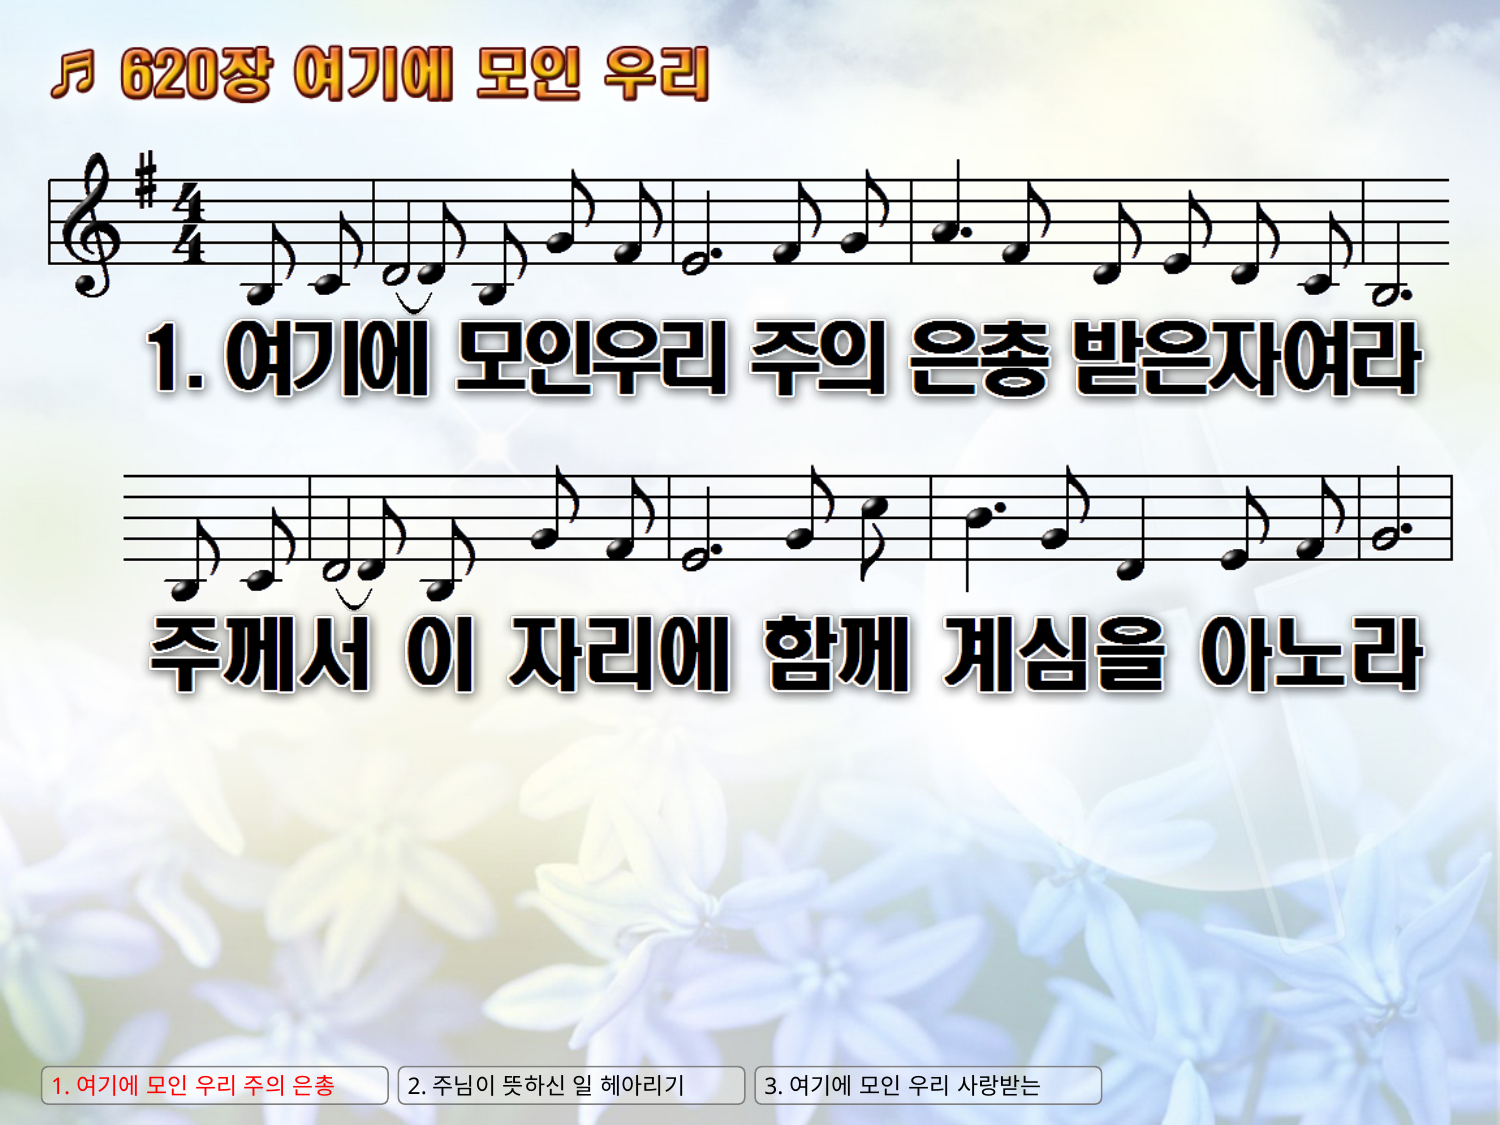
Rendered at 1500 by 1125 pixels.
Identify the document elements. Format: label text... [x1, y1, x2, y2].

picture [0, 0, 1500, 1125]
text_box 3.여기에 모인 우리 사랑받는 [755, 1066, 1102, 1105]
text_box 2.주님이 뜻하신 일 헤아리기 [398, 1066, 745, 1105]
text_box 1.여기에 모인 우리 주의 은총 [41, 1066, 389, 1105]
